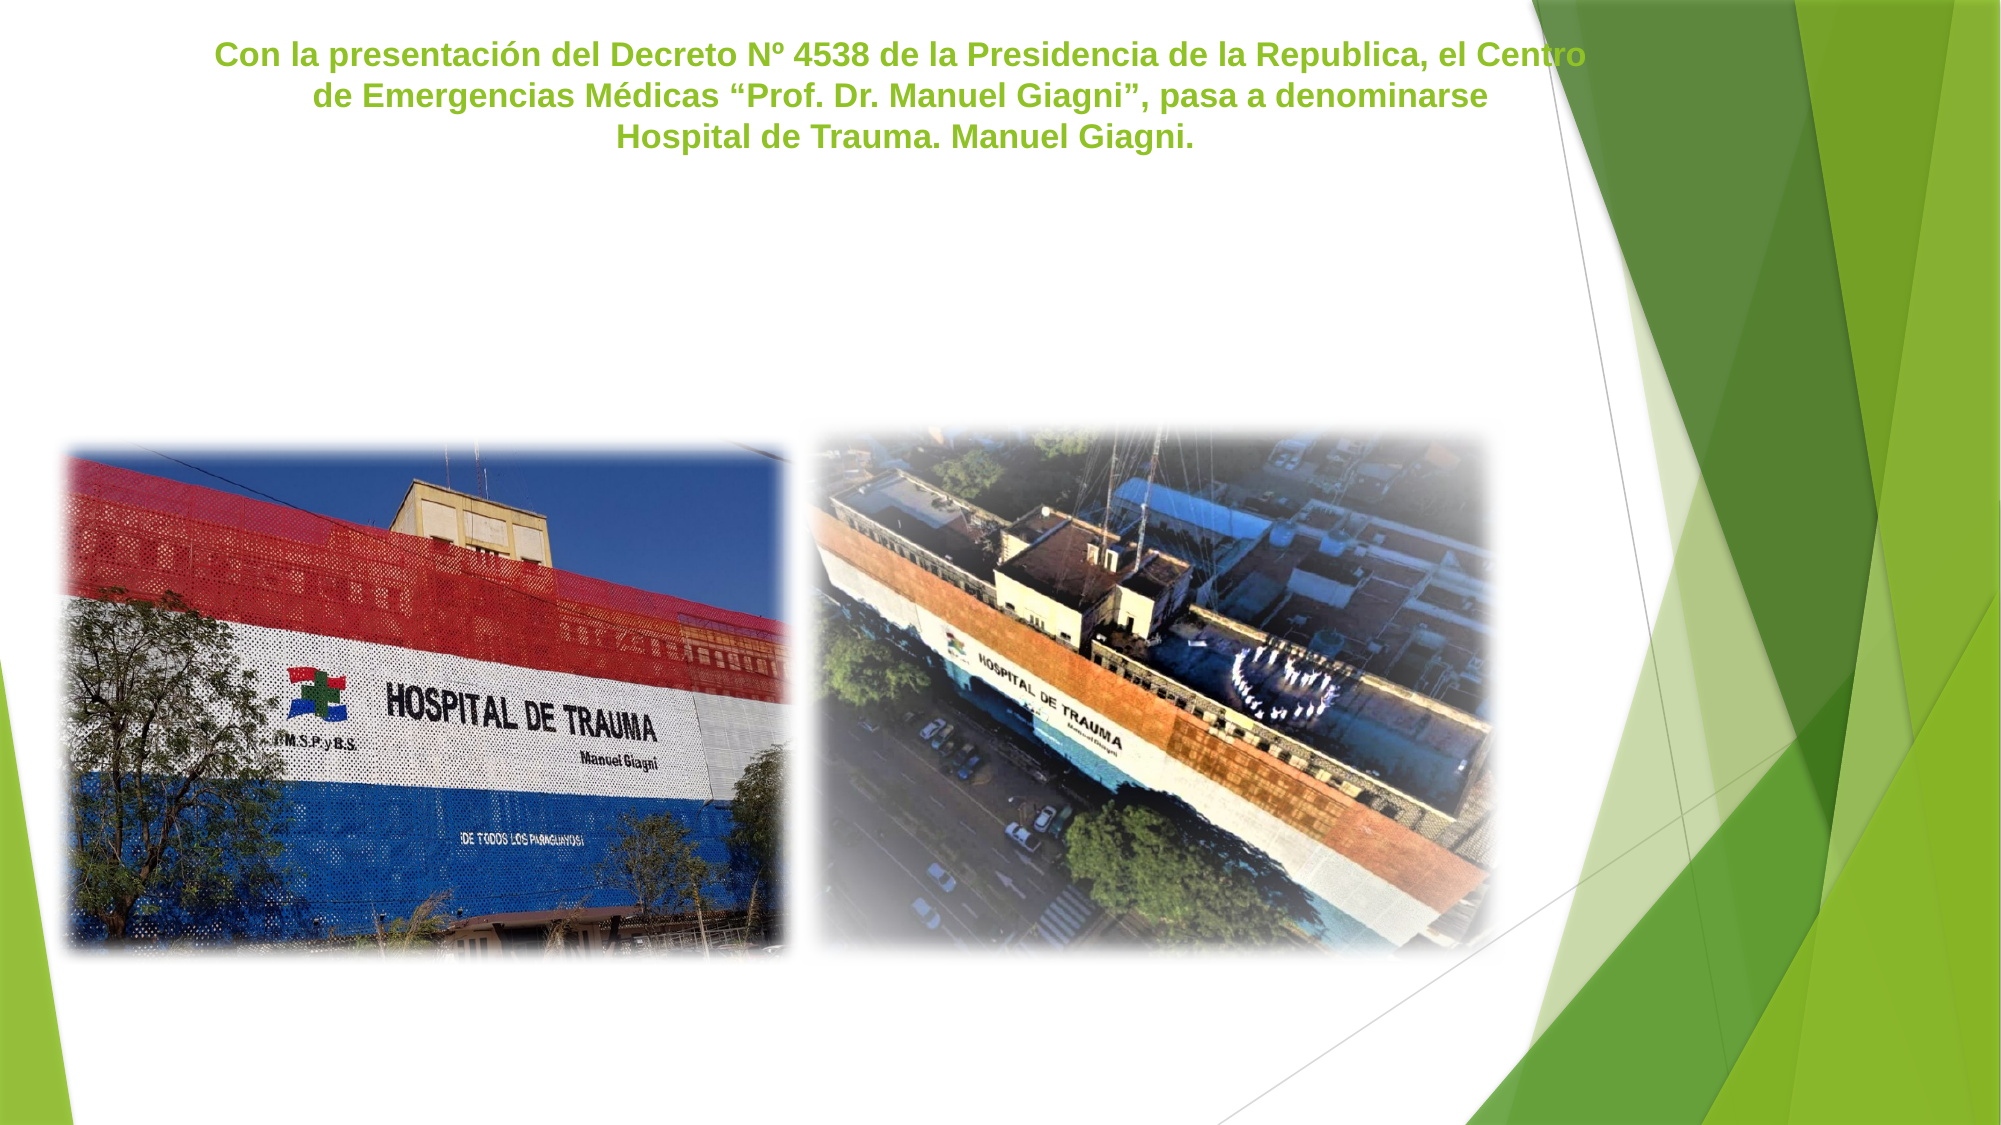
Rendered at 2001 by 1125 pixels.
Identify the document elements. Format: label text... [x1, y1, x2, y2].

picture [50, 417, 1505, 966]
title Con la presentación del Decreto Nº 4538 de la Presidencia de la Republica, el Centro de Emergencias Médicas “Prof. Dr. Manuel Giagni”, pasa a denominarse Hospital de Trauma. Manuel Giagni. [195, 24, 1606, 242]
